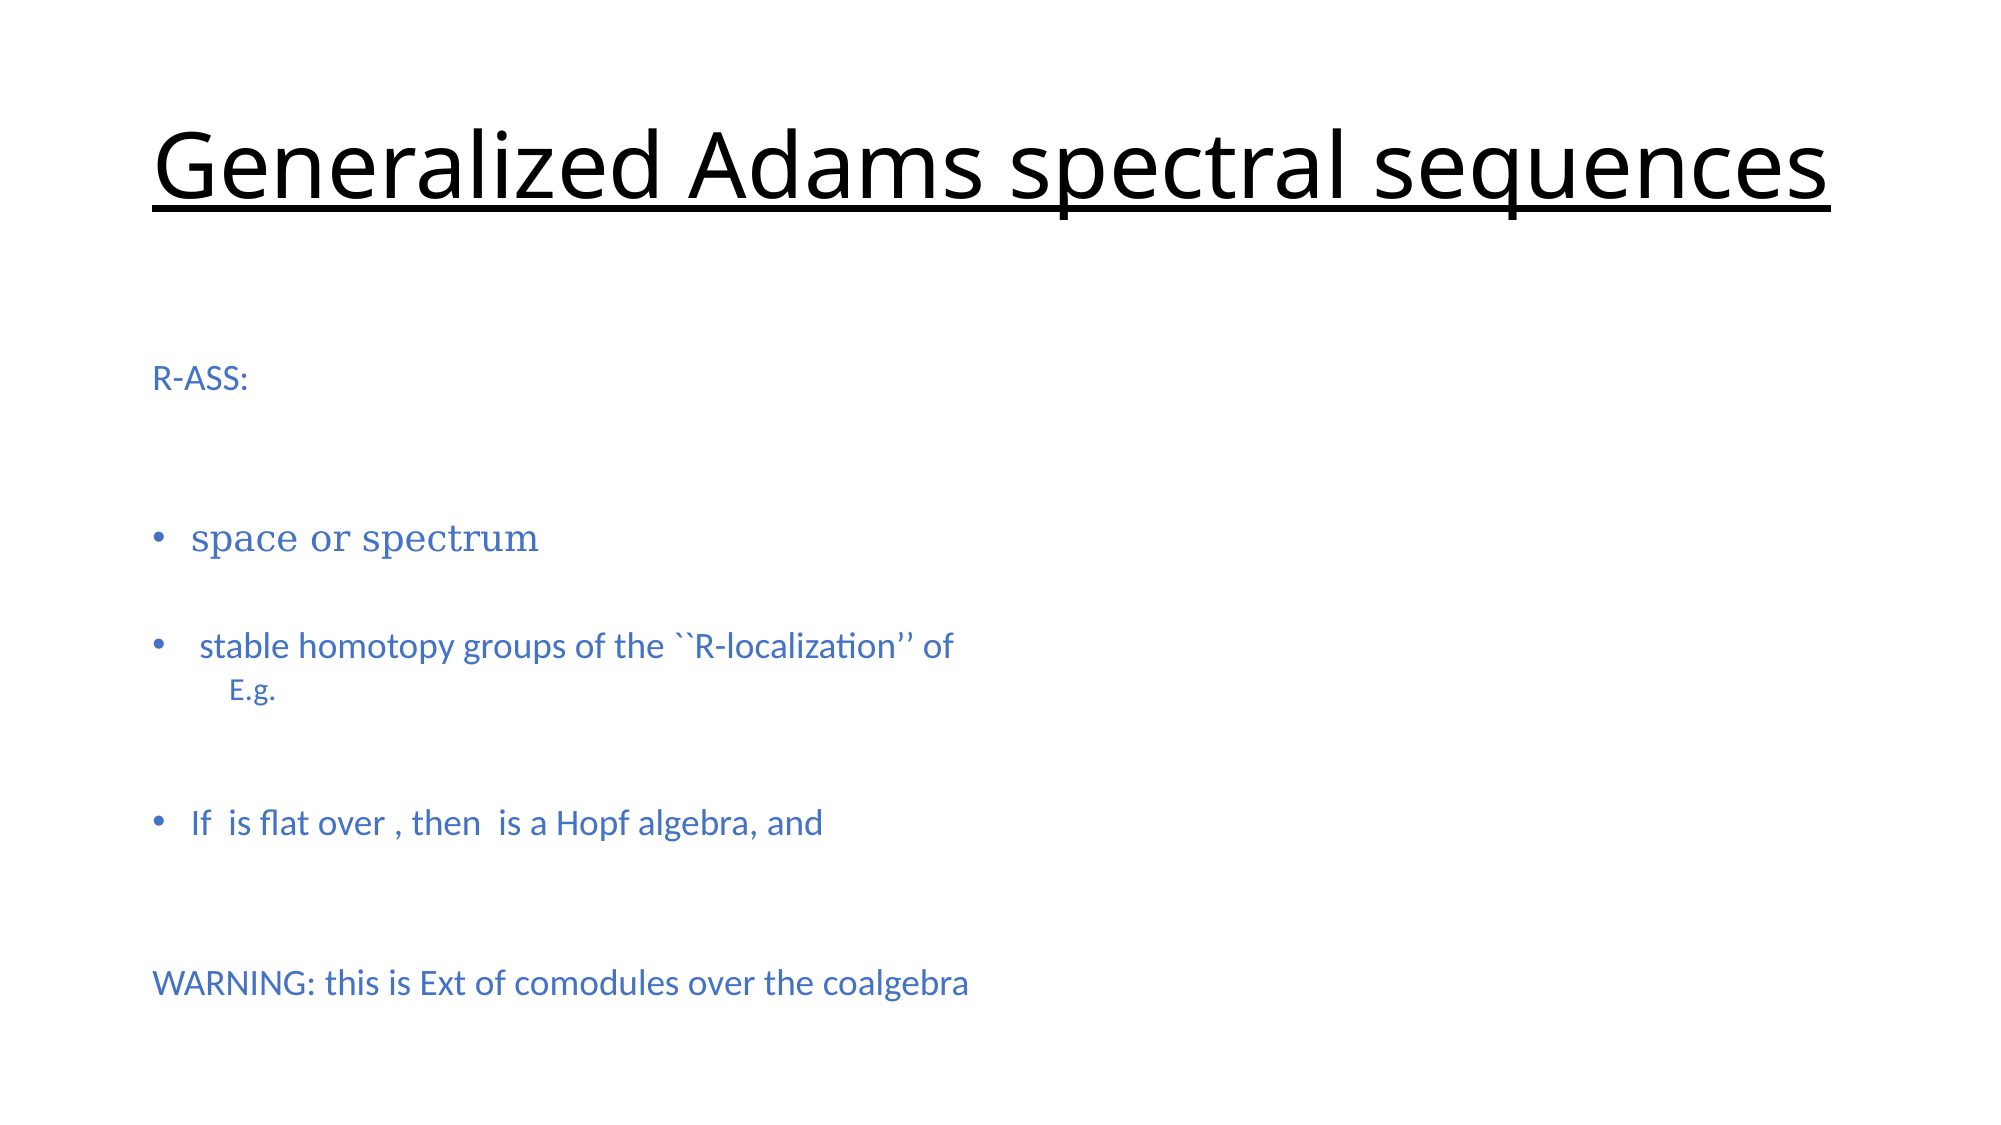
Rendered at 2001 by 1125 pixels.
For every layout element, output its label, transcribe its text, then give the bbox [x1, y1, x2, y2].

title Generalized Adams spectral sequences [137, 59, 1863, 278]
